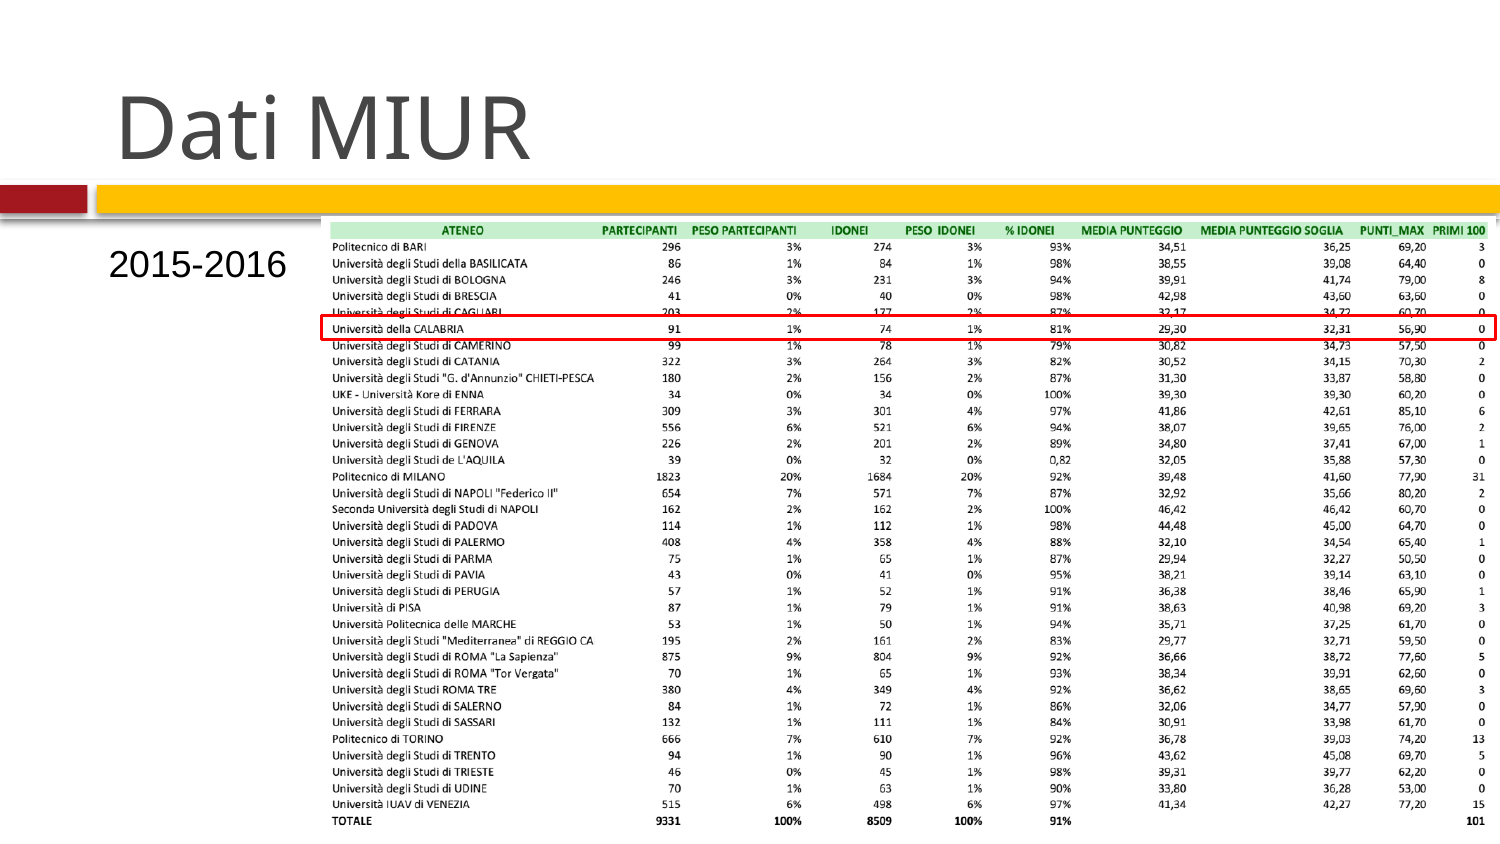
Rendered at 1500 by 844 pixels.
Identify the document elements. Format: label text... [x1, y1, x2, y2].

title Dati MIUR [99, 19, 1438, 185]
picture [321, 216, 1496, 840]
text_box 2015-2016 [93, 232, 303, 293]
